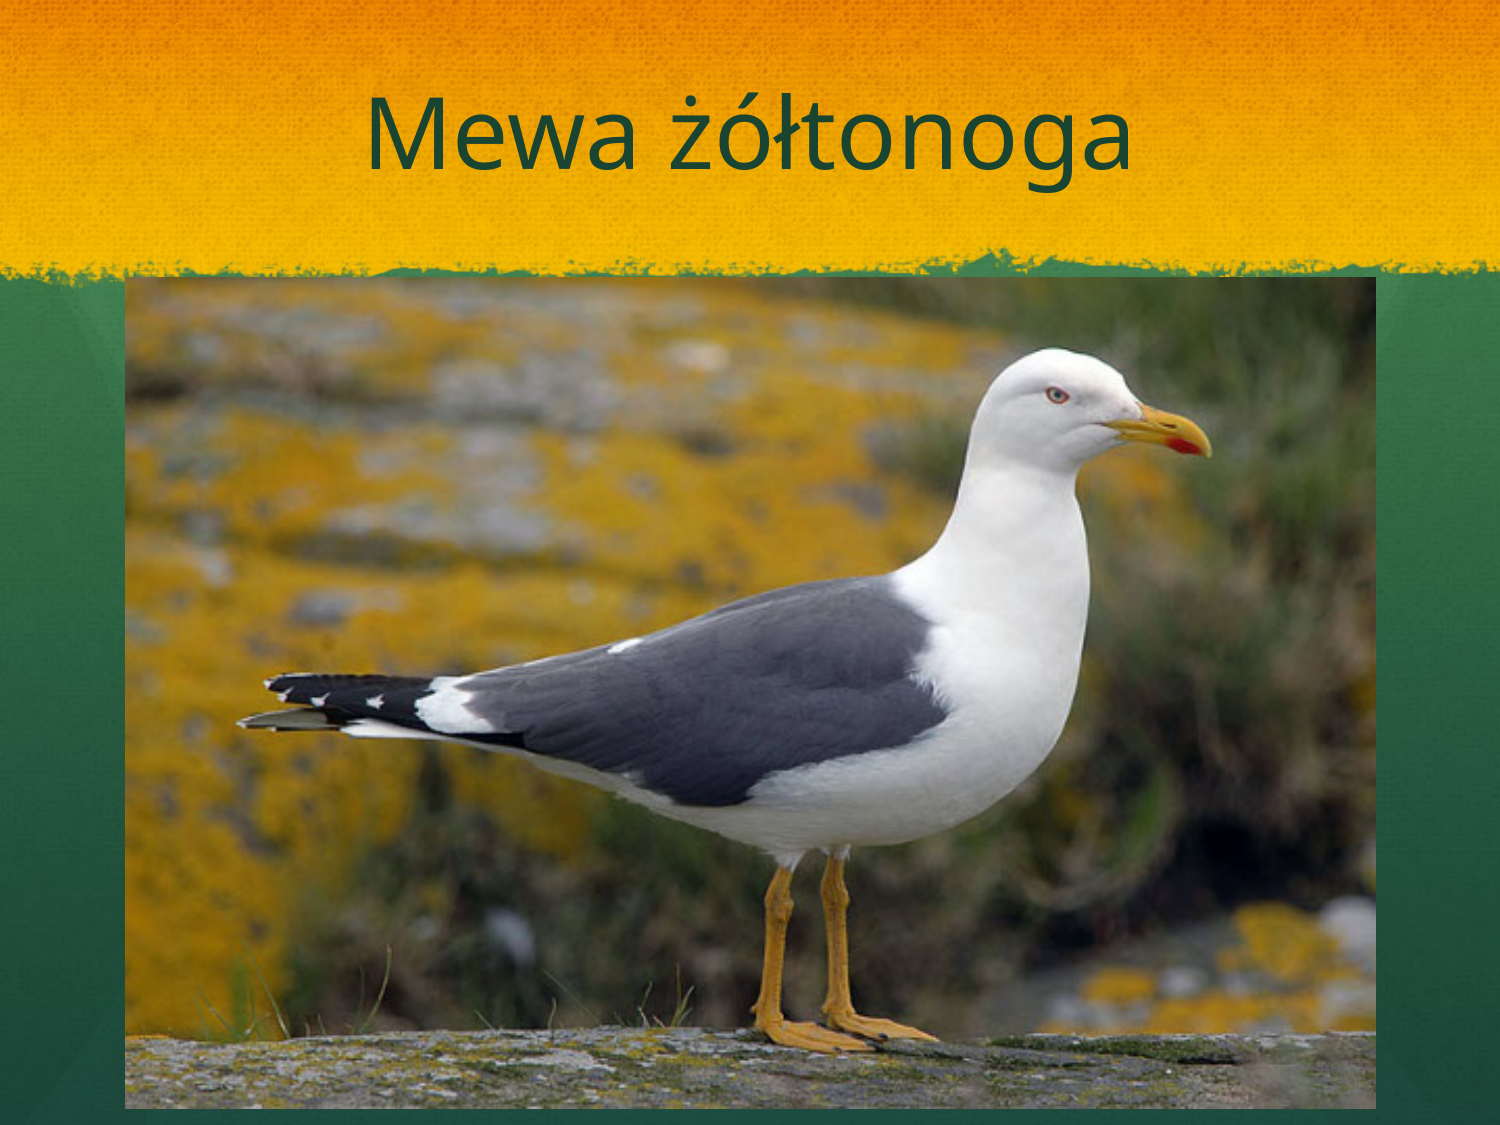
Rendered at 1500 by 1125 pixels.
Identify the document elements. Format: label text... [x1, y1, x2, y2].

title Mewa żółtonoga [125, 13, 1375, 246]
picture [0, 0, 1500, 1125]
